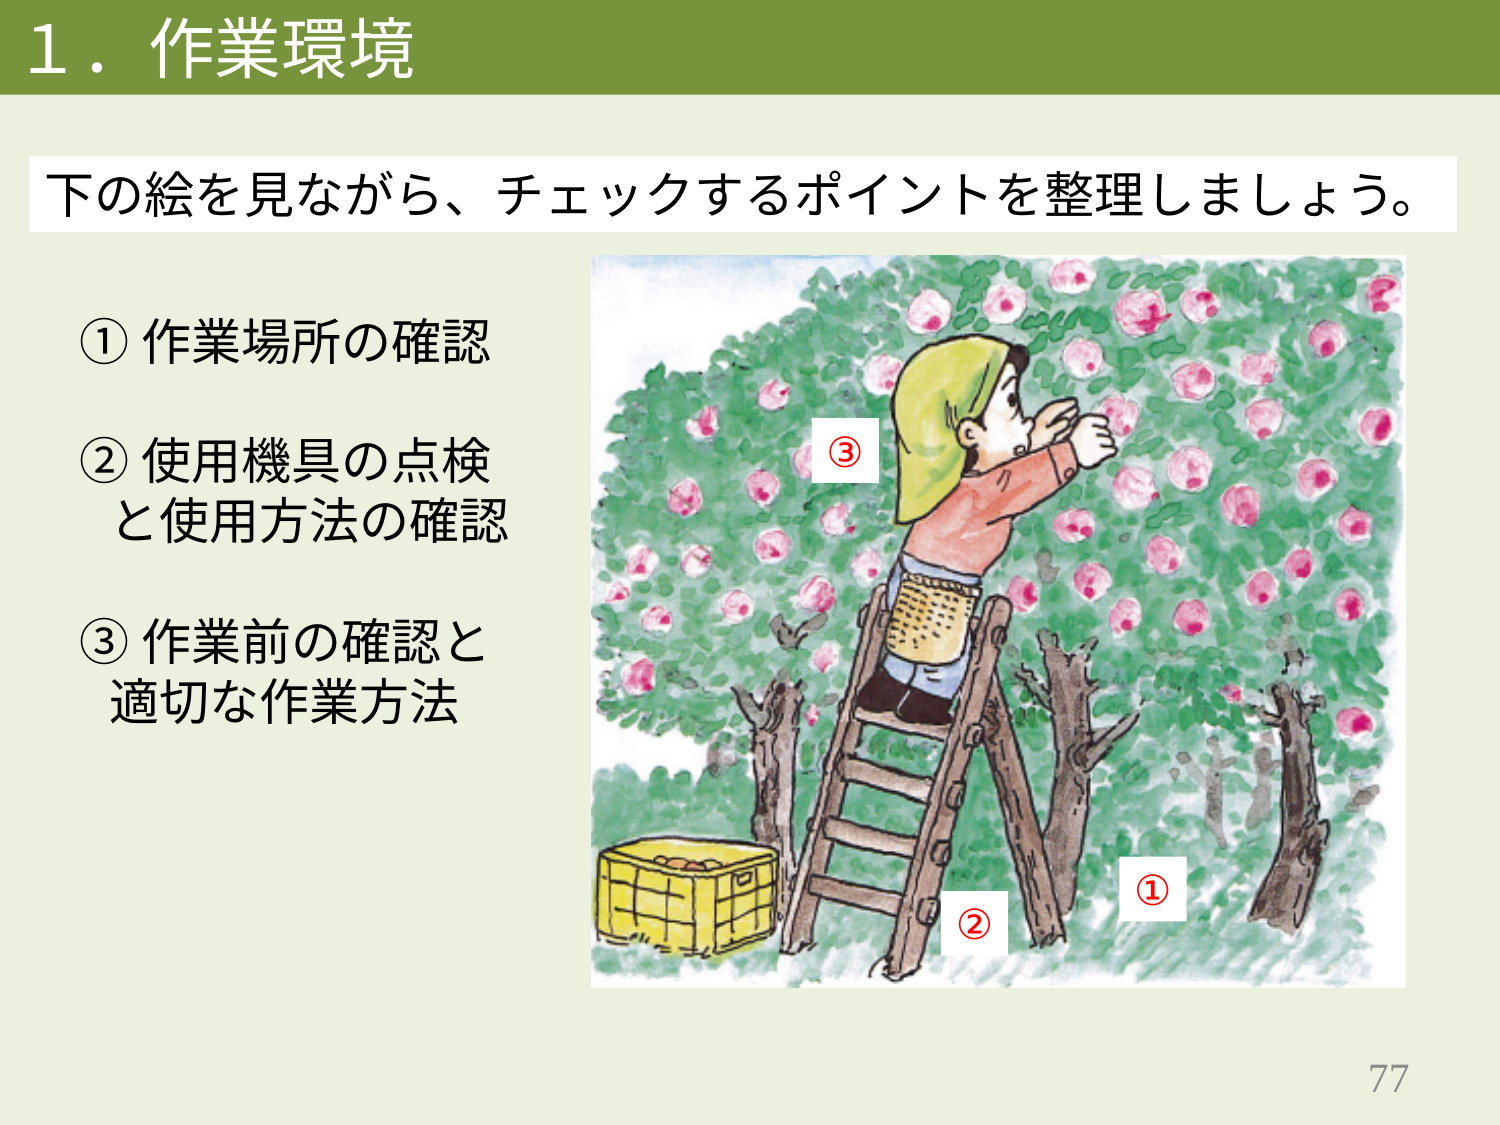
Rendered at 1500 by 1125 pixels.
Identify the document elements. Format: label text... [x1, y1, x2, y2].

text_box ①作業場所の確認 ②使用機具の点検と使用方法の確認 ③作業前の確認と適切な作業方法 [64, 302, 550, 738]
picture [591, 255, 1406, 988]
text_box １．作業環境 [0, 0, 1500, 95]
text_box 下の絵を見ながら、チェックするポイントを整理しましょう。 [29, 156, 1457, 232]
slide_number 77 [1074, 1045, 1425, 1106]
